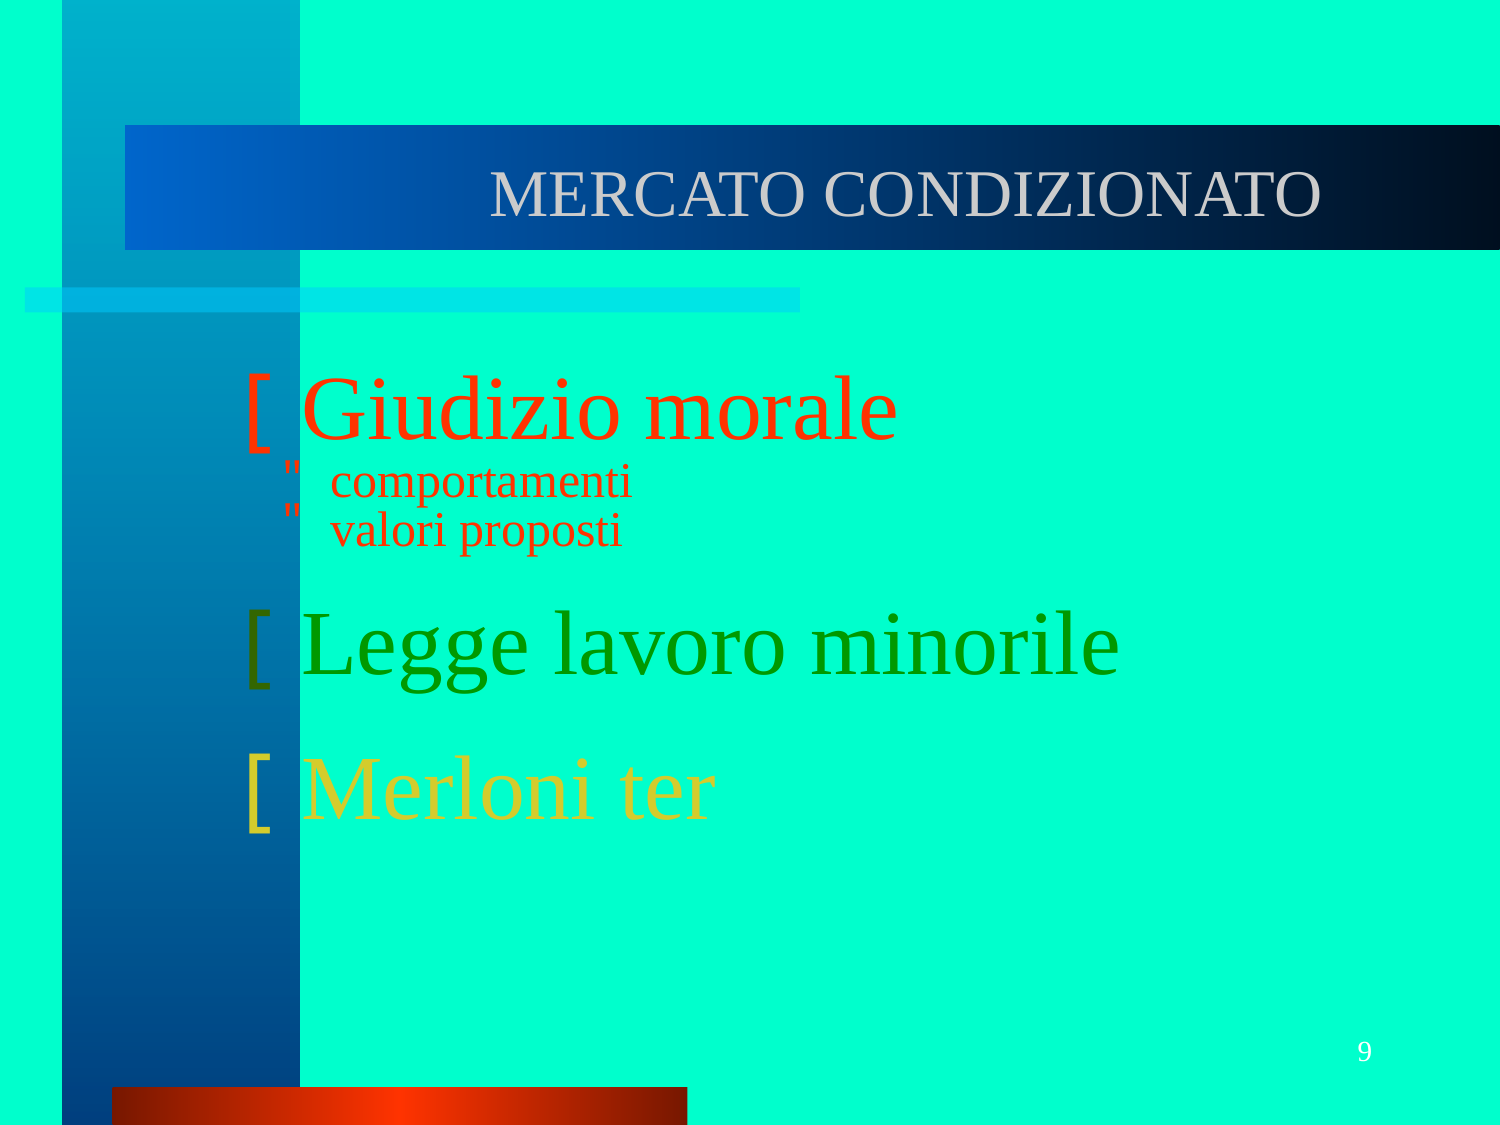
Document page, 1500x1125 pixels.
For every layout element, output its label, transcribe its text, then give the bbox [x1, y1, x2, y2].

text_box Giudizio morale comportamenti valori proposti Legge lavoro minorile Merloni ter [227, 352, 1353, 847]
slide_number 9 [1074, 1012, 1388, 1088]
title MERCATO CONDIZIONATO [350, 149, 1463, 238]
